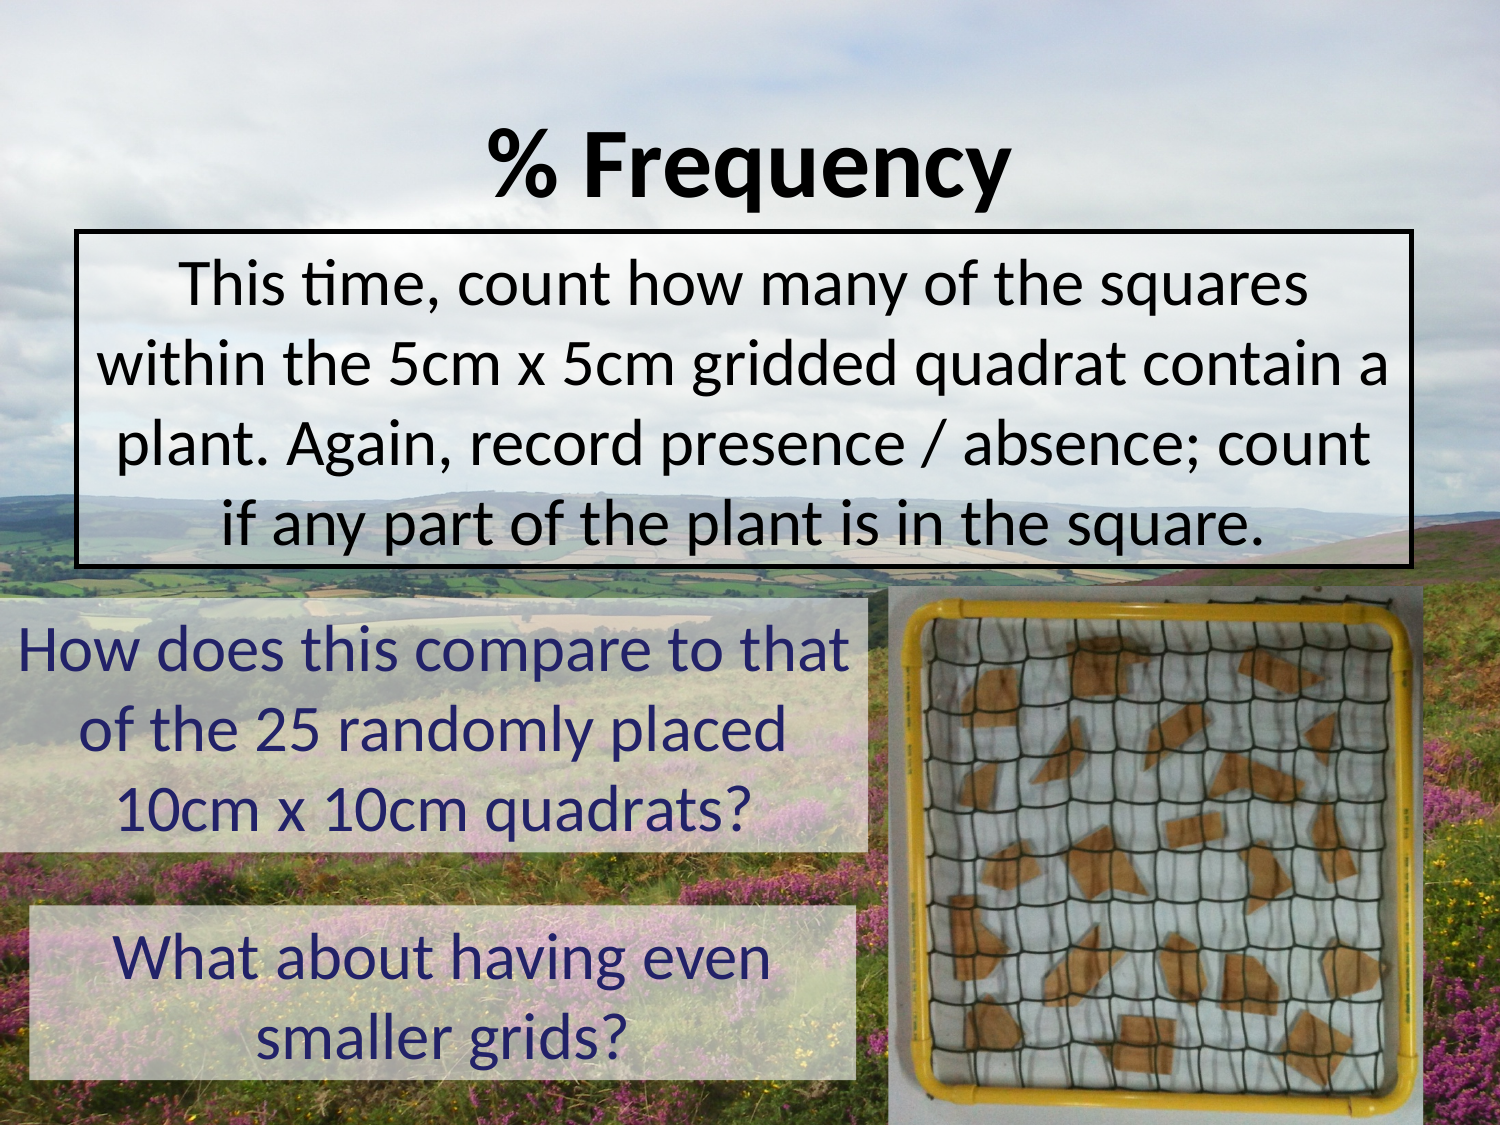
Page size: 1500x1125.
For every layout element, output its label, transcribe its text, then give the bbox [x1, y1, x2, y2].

text_box What about having even smaller grids? [29, 905, 857, 1081]
picture [0, 0, 1500, 1125]
text_box This time, count how many of the squares within the 5cm x 5cm gridded quadrat contain a plant. Again, record presence / absence; count if any part of the plant is in the square. [76, 231, 1412, 567]
text_box How does this compare to that of the 25 randomly placed 10cm x 10cm quadrats? [0, 597, 869, 853]
text_box % Frequency [159, 90, 1341, 225]
